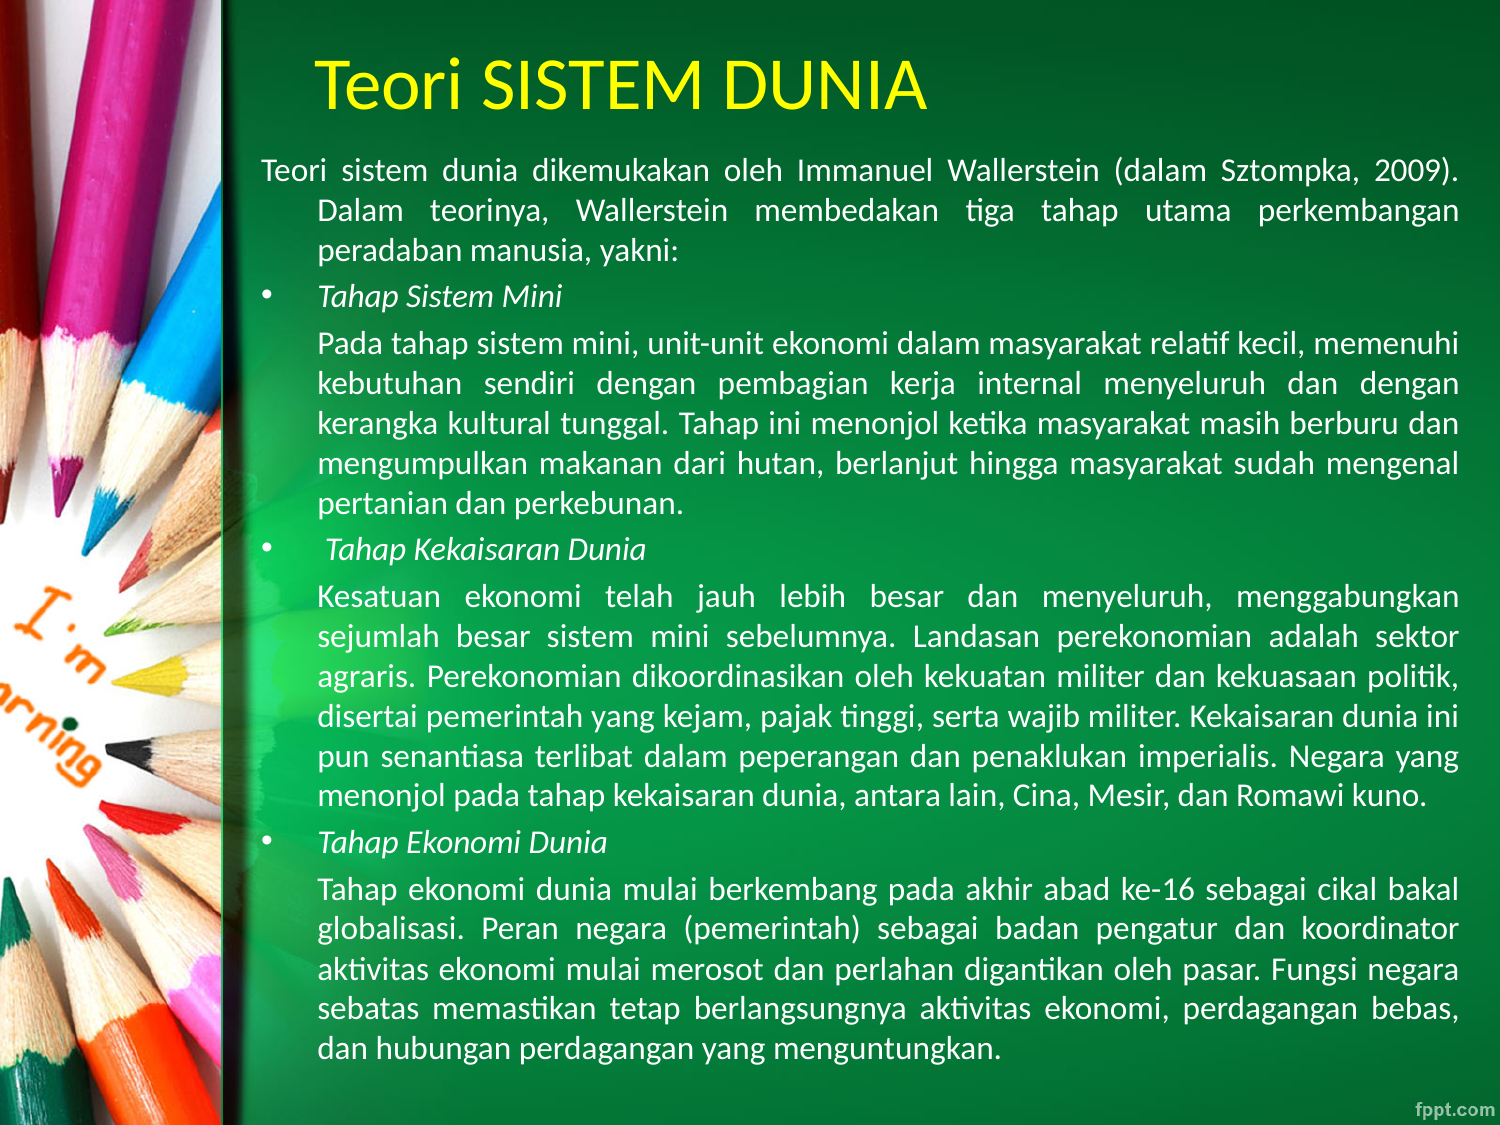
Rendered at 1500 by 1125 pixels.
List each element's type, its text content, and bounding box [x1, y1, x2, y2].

title Teori SISTEM DUNIA [299, 23, 1450, 136]
list Teori sistem dunia dikemukakan oleh Immanuel Wallerstein (dalam Sztompka, 2009). Dalam teorinya, Wallerstein membedakan tiga tahap utama perkembangan peradaban manusia, yakni: Tahap Sistem Mini Pada tahap sistem mini, unit-unit ekonomi dalam masyarakat relatif kecil, memenuhi kebutuhan sendiri dengan pembagian kerja internal menyeluruh dan dengan kerangka kultural tunggal. Tahap ini menonjol ketika masyarakat masih berburu dan mengumpulkan makanan dari hutan, berlanjut hingga masyarakat sudah mengenal pertanian dan perkebunan. Tahap Kekaisaran Dunia Kesatuan ekonomi telah jauh lebih besar dan menyeluruh, menggabungkan sejumlah besar sistem mini sebelumnya. Landasan perekonomian adalah sektor agraris. Perekonomian dikoordinasikan oleh kekuatan militer dan kekuasaan politik, disertai pemerintah yang kejam, pajak tinggi, serta wajib militer. Kekaisaran dunia ini pun senantiasa terlibat dalam peperangan dan penaklukan imperialis. Negara yang menonjol pada tahap kekaisaran dunia, antara lain, Cina, Mesir, dan Romawi kuno. Tahap Ekonomi Dunia Tahap ekonomi dunia mulai berkembang pada akhir abad ke-16 sebagai cikal bakal globalisasi. Peran negara (pemerintah) sebagai badan pengatur dan koordinator aktivitas ekonomi mulai merosot dan perlahan digantikan oleh pasar. Fungsi negara sebatas memastikan tetap berlangsungnya aktivitas ekonomi, perdagangan bebas, dan hubungan perdagangan yang menguntungkan. [246, 140, 1477, 994]
picture [0, 0, 1500, 1125]
